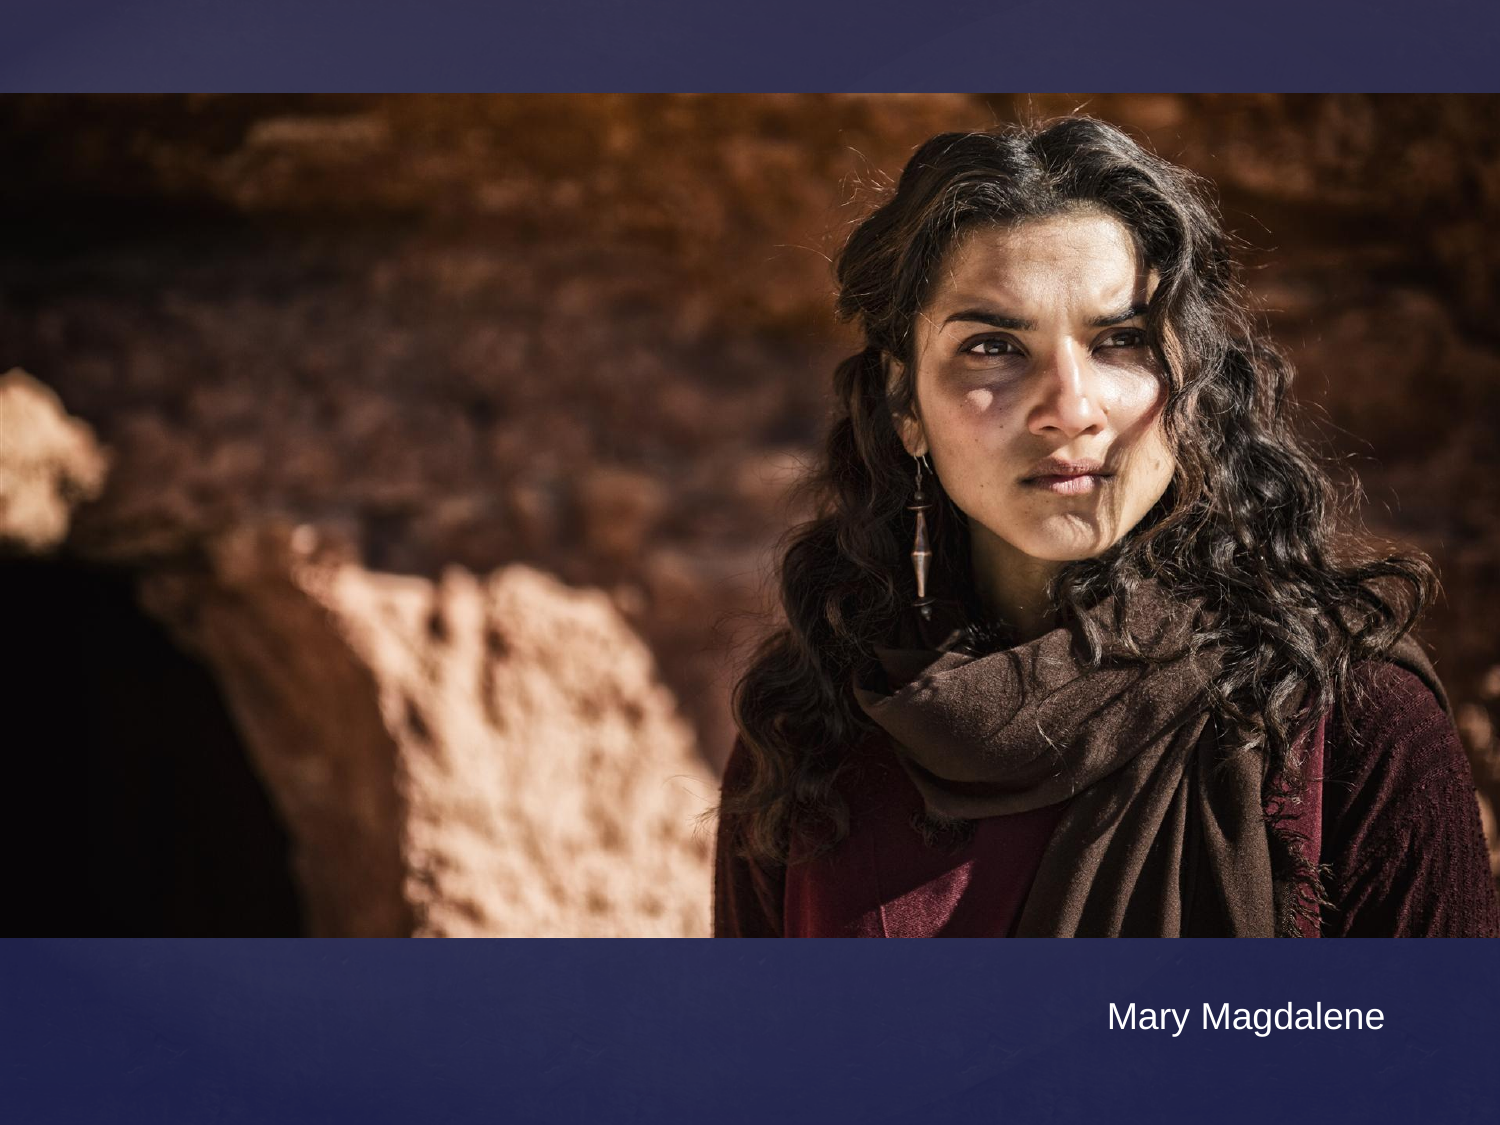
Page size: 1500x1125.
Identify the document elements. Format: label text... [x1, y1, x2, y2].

picture [0, 93, 1500, 938]
text_box Mary Magdalene [1092, 984, 1401, 1044]
